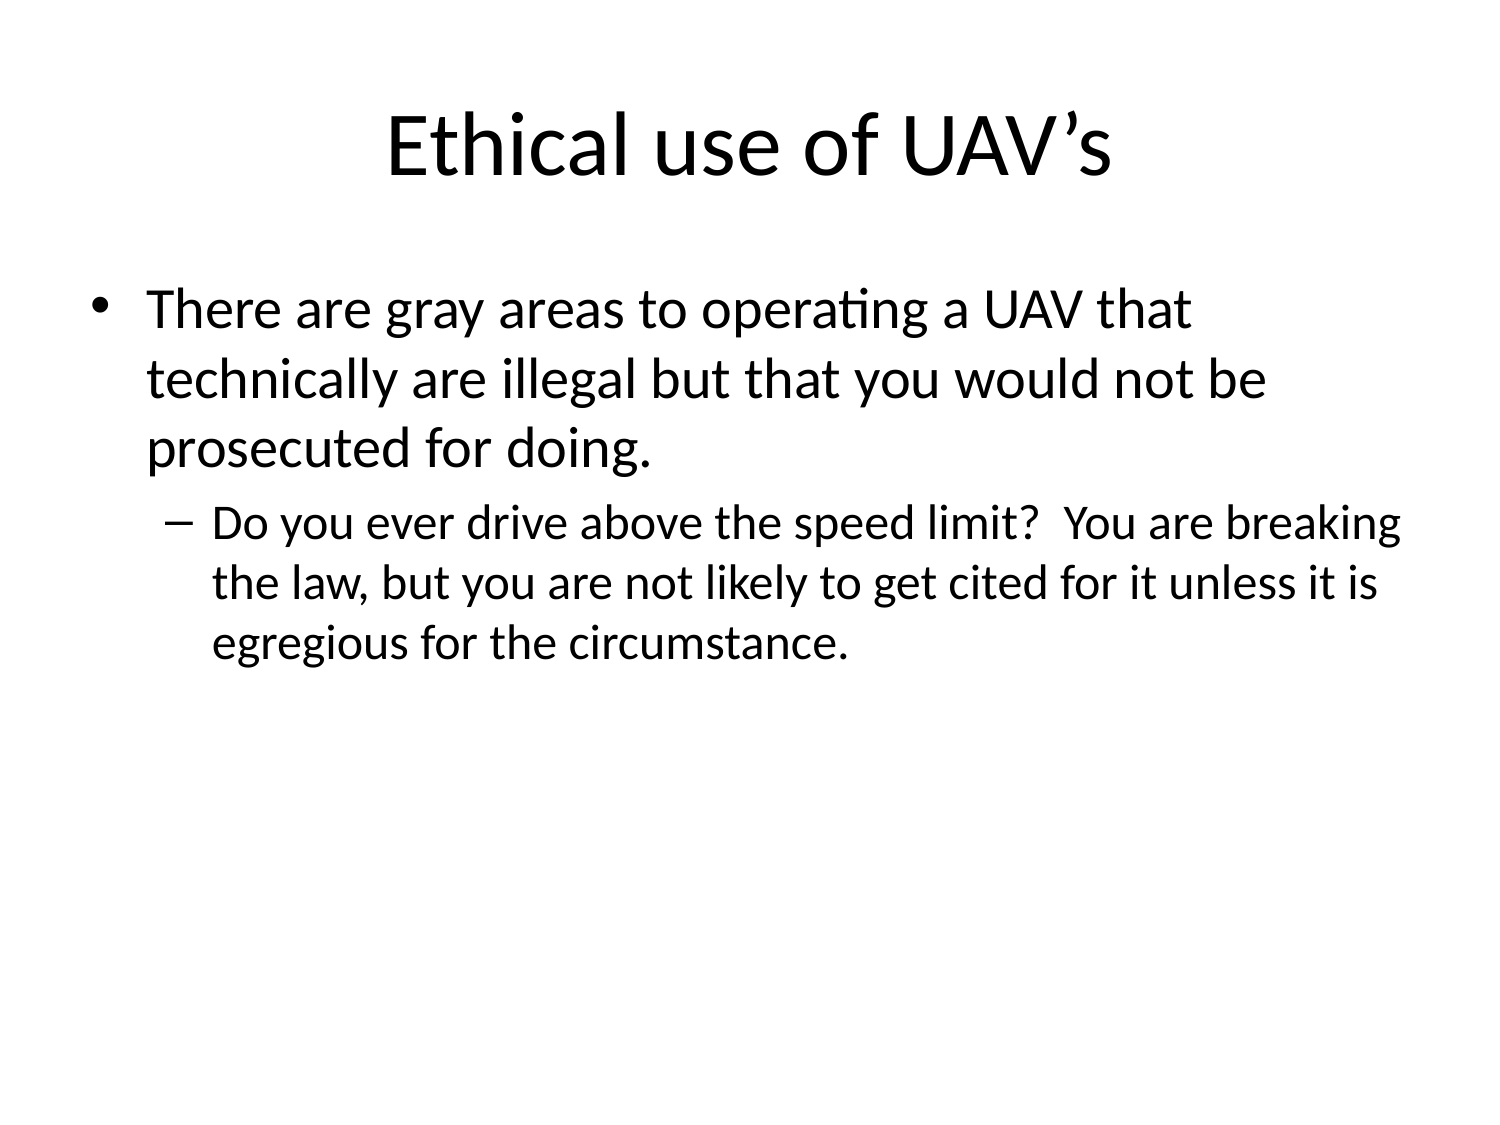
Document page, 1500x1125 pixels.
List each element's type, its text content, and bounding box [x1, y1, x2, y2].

title Ethical use of UAV’s [75, 45, 1425, 233]
list There are gray areas to operating a UAV that technically are illegal but that you would not be prosecuted for doing. Do you ever drive above the speed limit? You are breaking the law, but you are not likely to get cited for it unless it is egregious for the circumstance. [75, 262, 1425, 1005]
